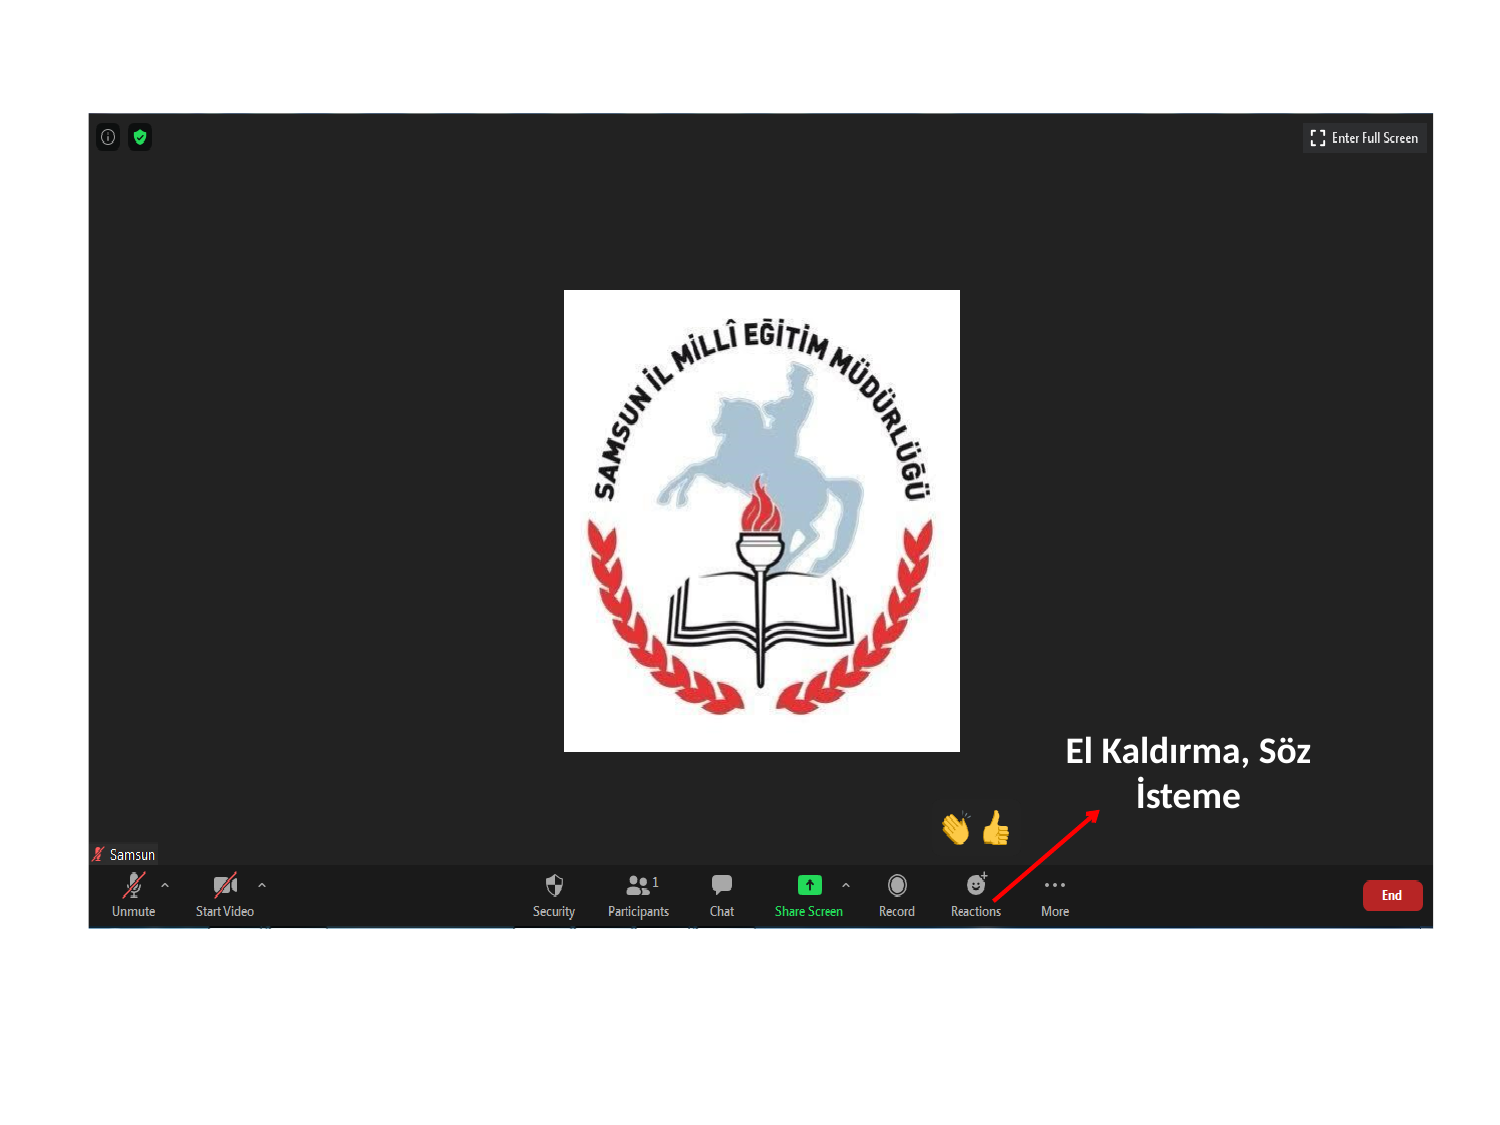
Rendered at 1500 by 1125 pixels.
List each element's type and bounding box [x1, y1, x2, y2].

picture [88, 113, 1434, 929]
text_box [993, 809, 1100, 902]
